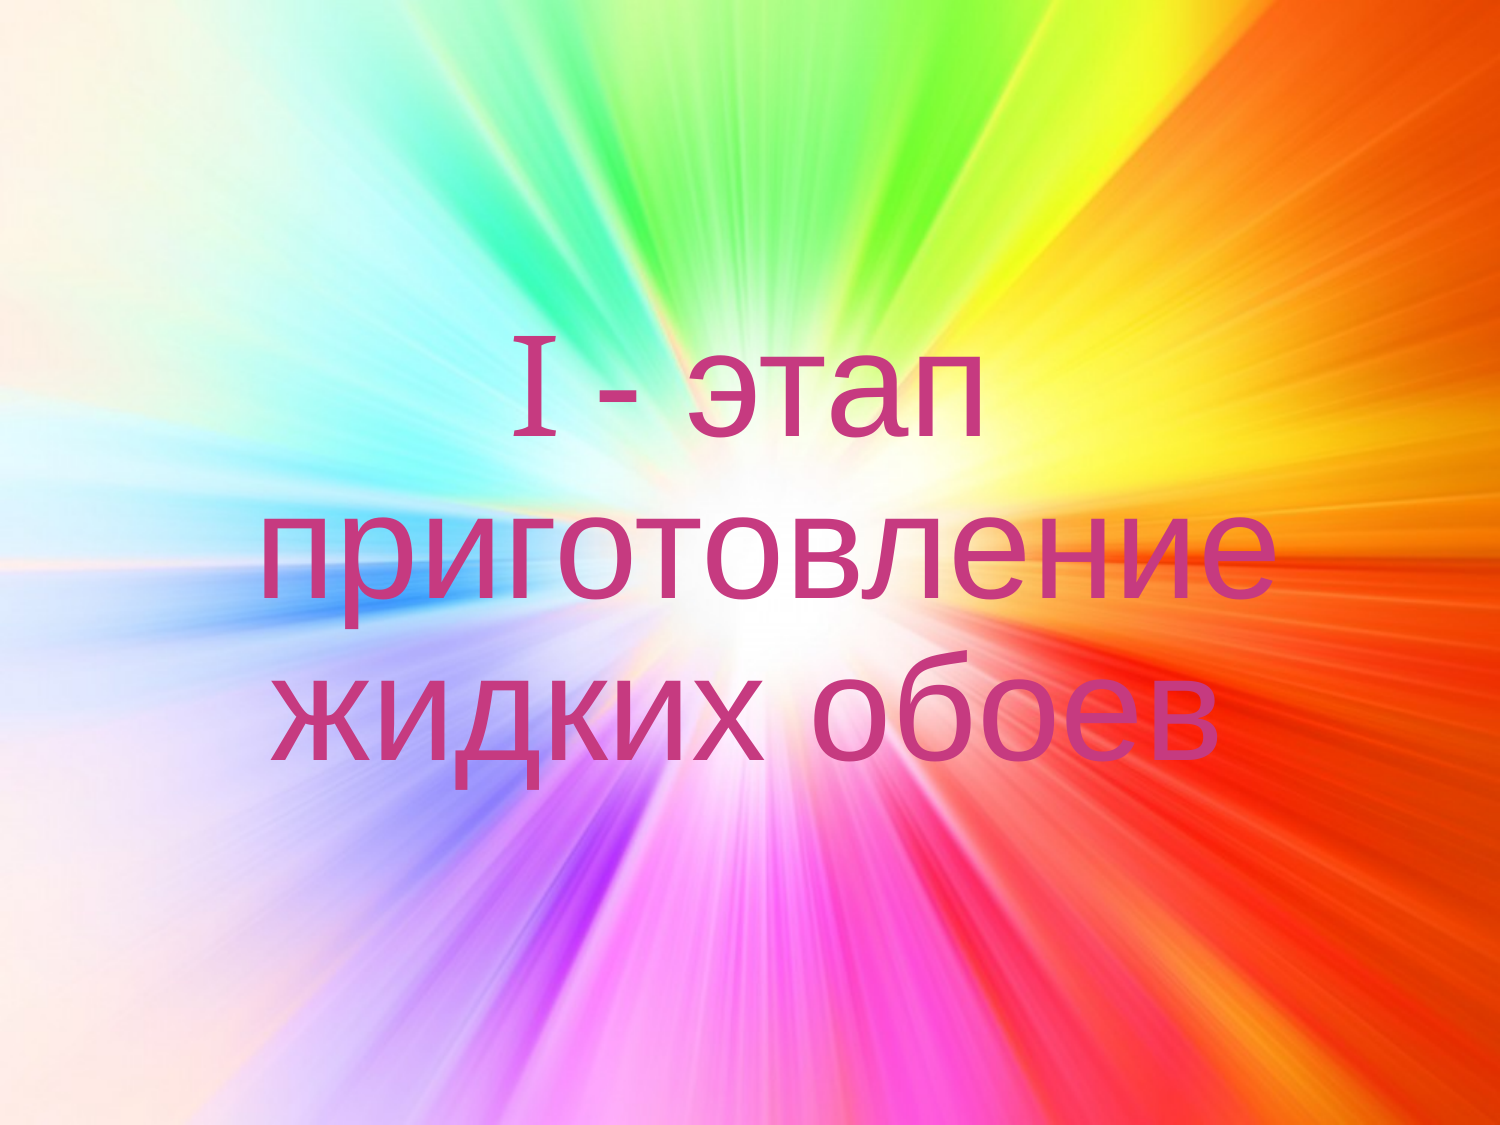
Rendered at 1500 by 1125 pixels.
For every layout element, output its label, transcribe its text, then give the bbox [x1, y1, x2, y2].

list I - этап приготовление жидких обоев [102, 299, 1398, 1014]
picture [0, 0, 1500, 1125]
